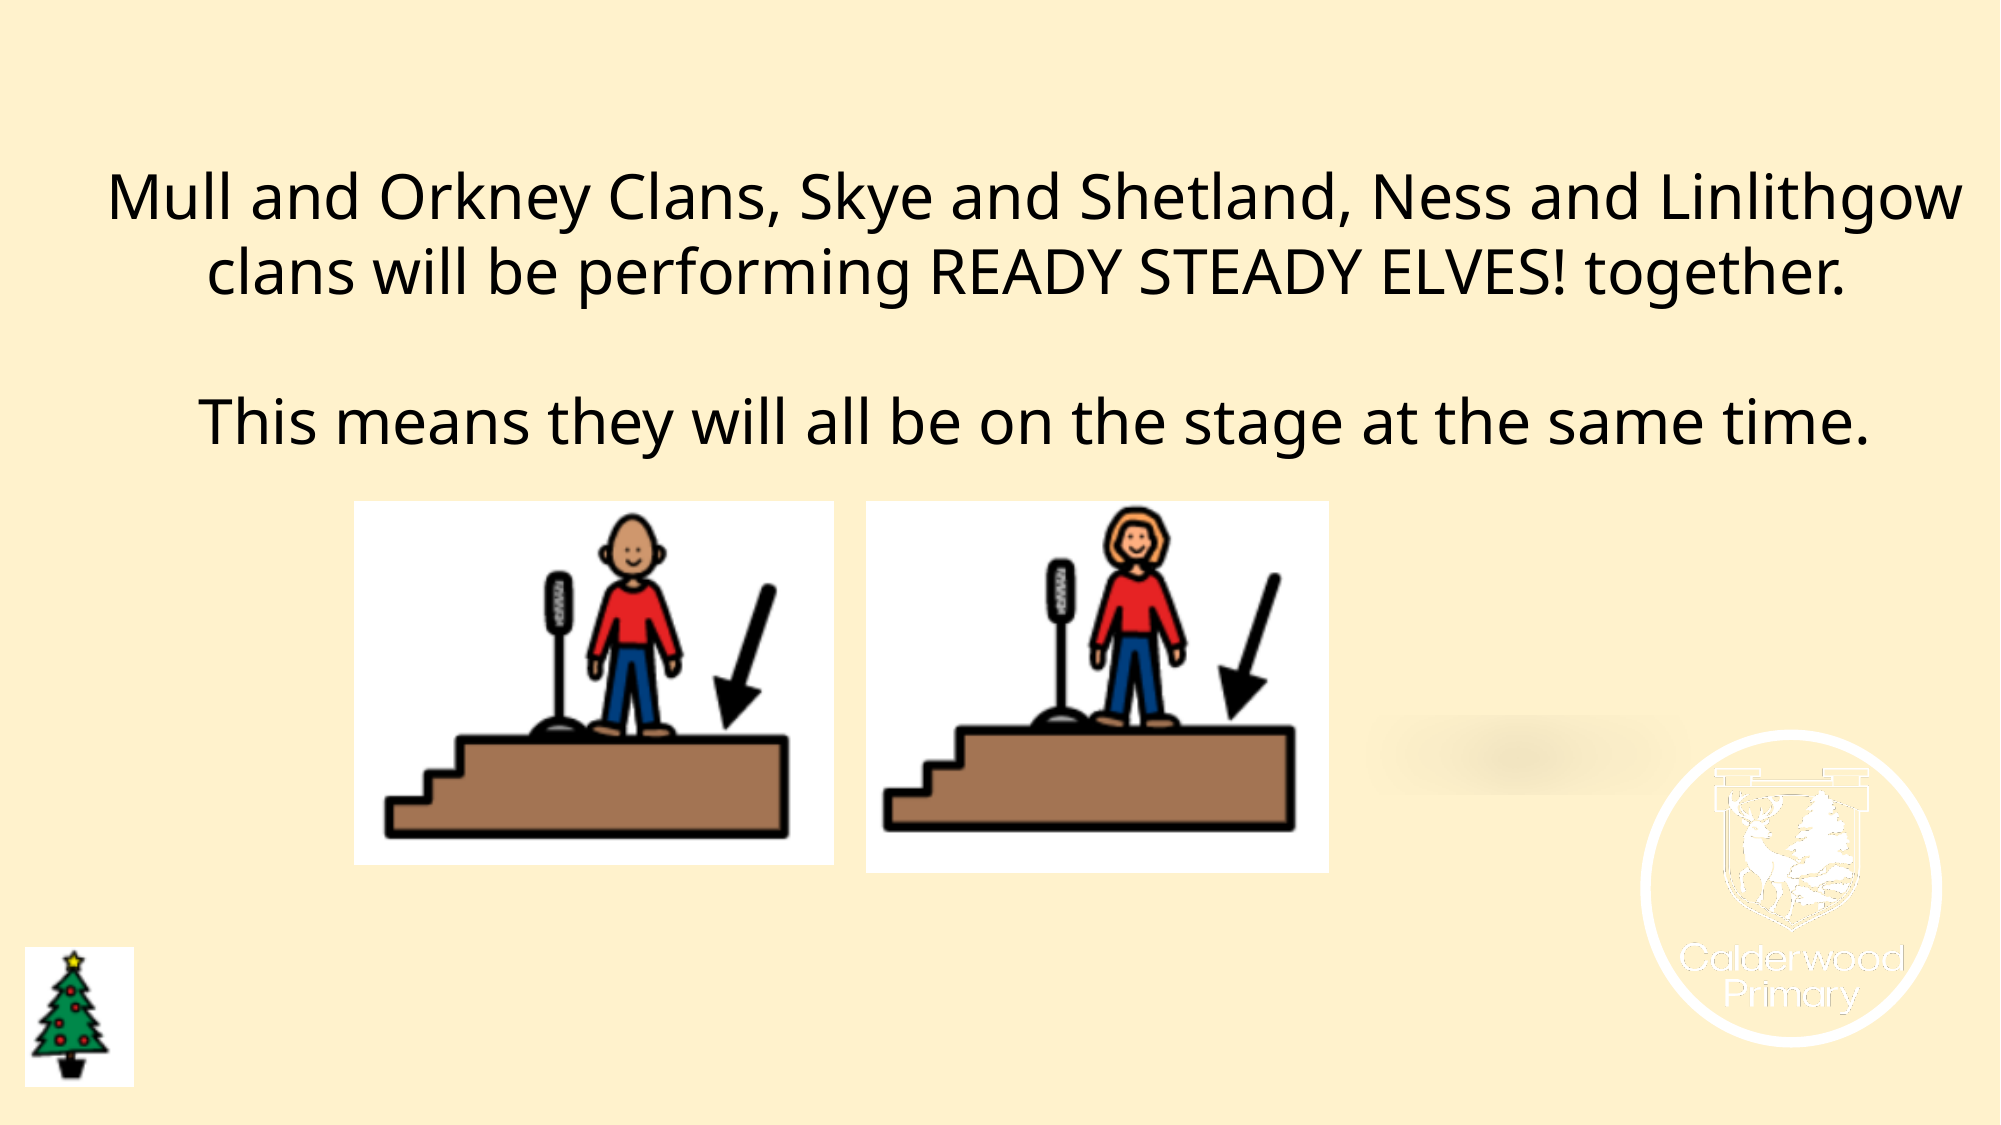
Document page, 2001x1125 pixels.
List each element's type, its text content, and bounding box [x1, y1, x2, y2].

picture [1645, 734, 1937, 1043]
picture [866, 501, 1329, 873]
picture [25, 947, 134, 1087]
text_box Mull and Orkney Clans, Skye and Shetland, Ness and Linlithgow clans will be performing READY STEADY ELVES! together. This means they will all be on the stage at the same time. [72, 149, 2000, 1125]
picture [354, 501, 834, 865]
